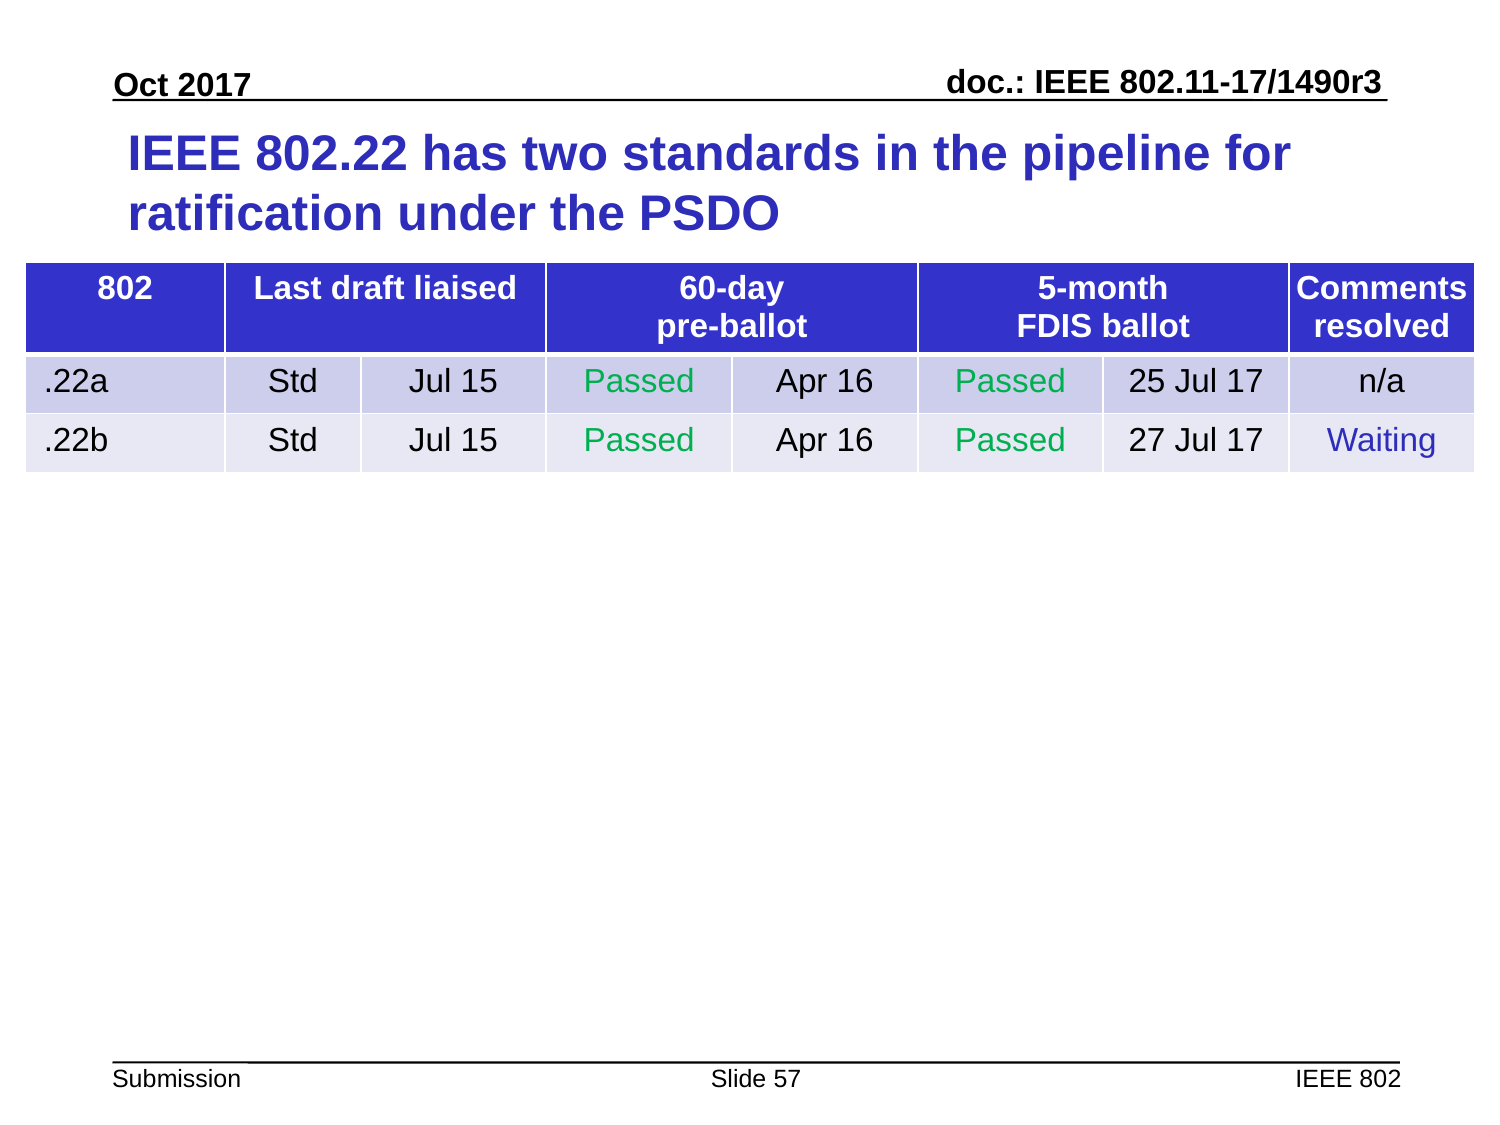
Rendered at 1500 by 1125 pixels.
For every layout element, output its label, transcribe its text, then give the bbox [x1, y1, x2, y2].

table_cell 27 Jul 17 [1104, 414, 1288, 472]
slide_number Slide 57 [709, 1061, 803, 1093]
table_header Last draft liaised [226, 263, 545, 352]
table_cell Jul 15 [362, 357, 545, 413]
table_cell Passed [547, 414, 731, 472]
table_cell Std [226, 414, 360, 472]
table_cell .22a [26, 357, 224, 413]
table_header 802 [26, 263, 224, 352]
table_header Comments resolved [1290, 263, 1474, 352]
title IEEE 802.22 has two standards in the pipeline for ratification under the PSDO [112, 112, 1388, 262]
table_cell Passed [547, 357, 731, 413]
table_cell 25 Jul 17 [1104, 357, 1288, 413]
table_cell Apr 16 [733, 357, 917, 413]
table_header 60-day pre-ballot [547, 263, 917, 352]
table_cell Passed [919, 414, 1102, 472]
table_cell .22b [26, 414, 224, 472]
table_cell n/a [1290, 357, 1474, 413]
table_cell Std [226, 357, 360, 413]
table_cell Apr 16 [733, 414, 917, 472]
table_header 5-month FDIS ballot [919, 263, 1288, 352]
table_cell Waiting [1290, 414, 1474, 472]
table_cell Jul 15 [362, 414, 545, 472]
table_cell Passed [919, 357, 1102, 413]
footer IEEE 802 [1294, 1061, 1402, 1093]
